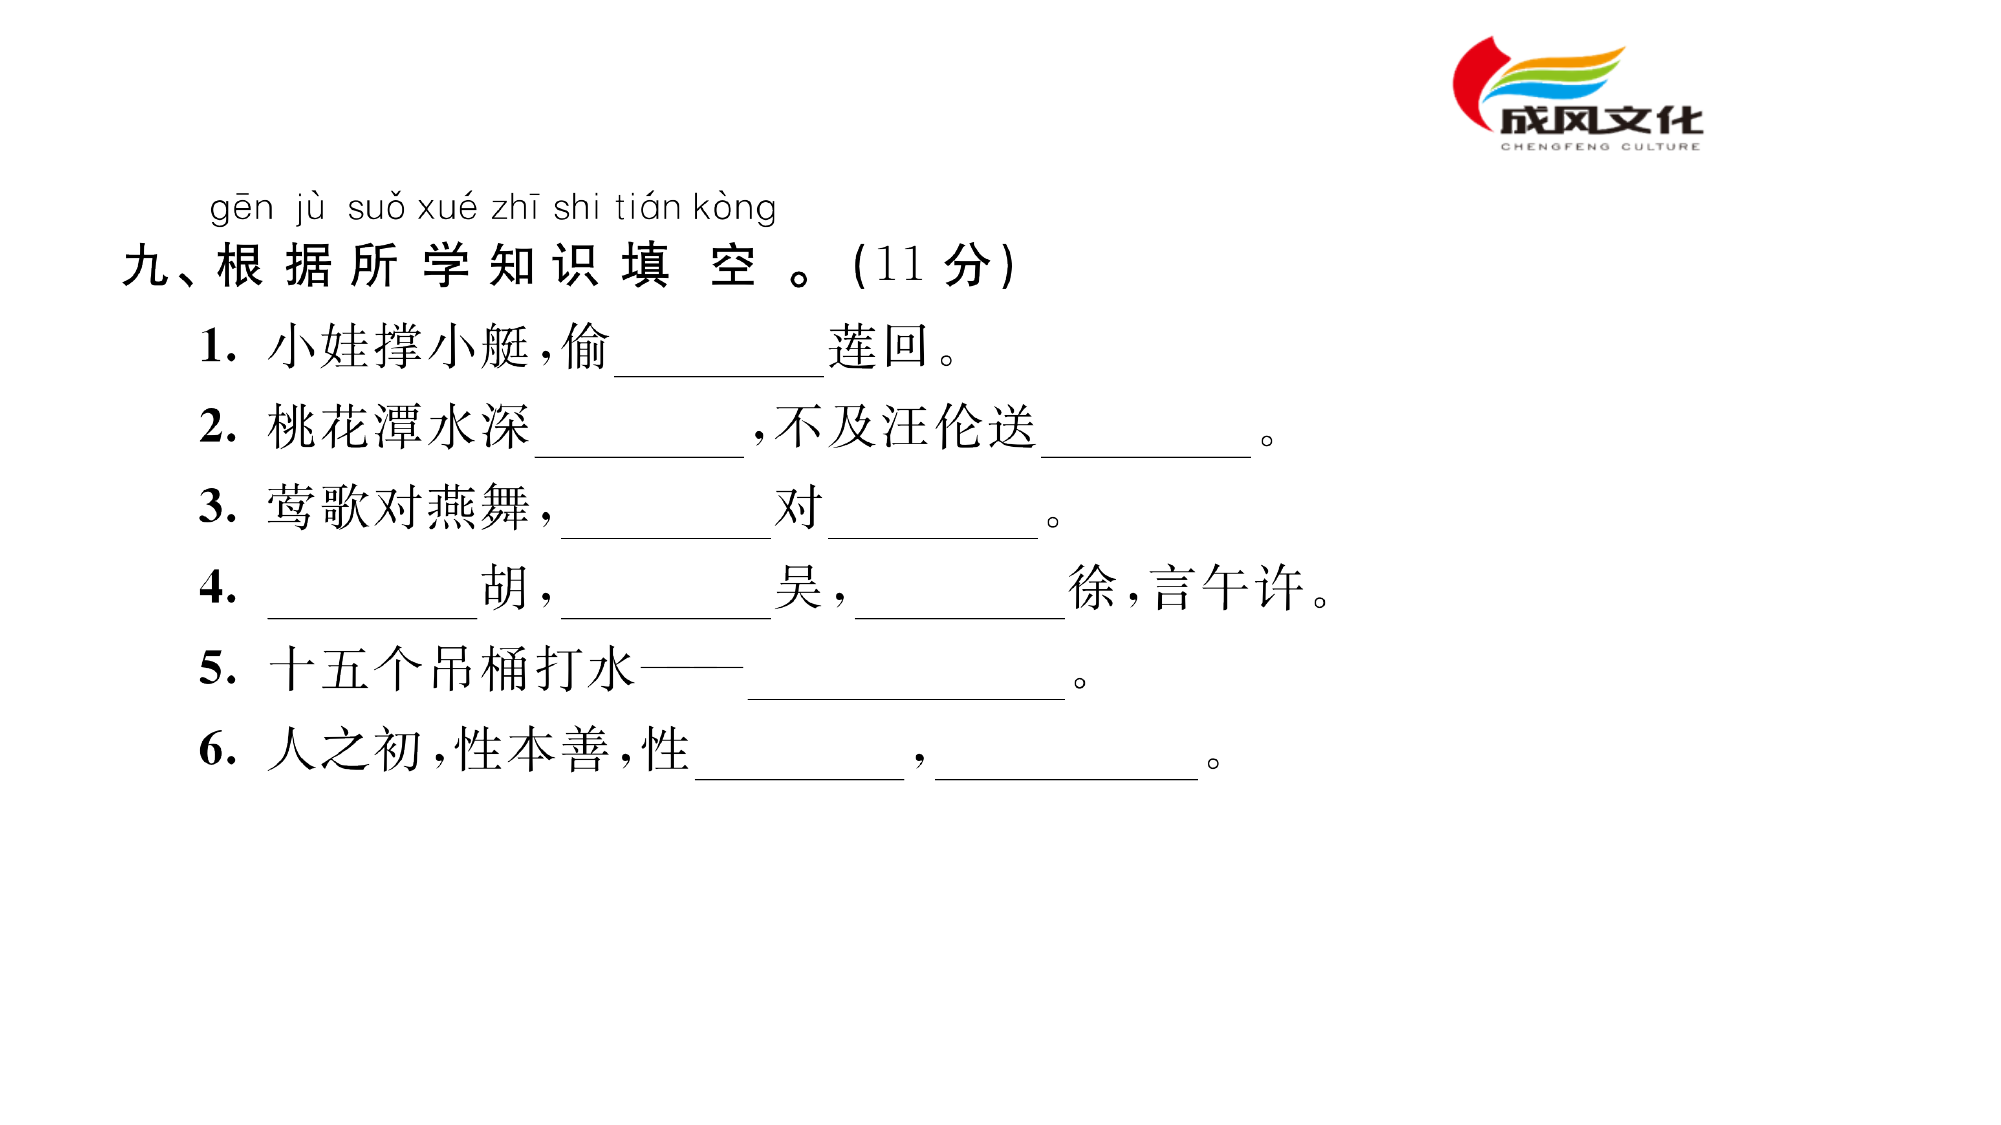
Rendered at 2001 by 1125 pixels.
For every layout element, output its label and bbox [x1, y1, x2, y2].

picture [118, 30, 2000, 796]
